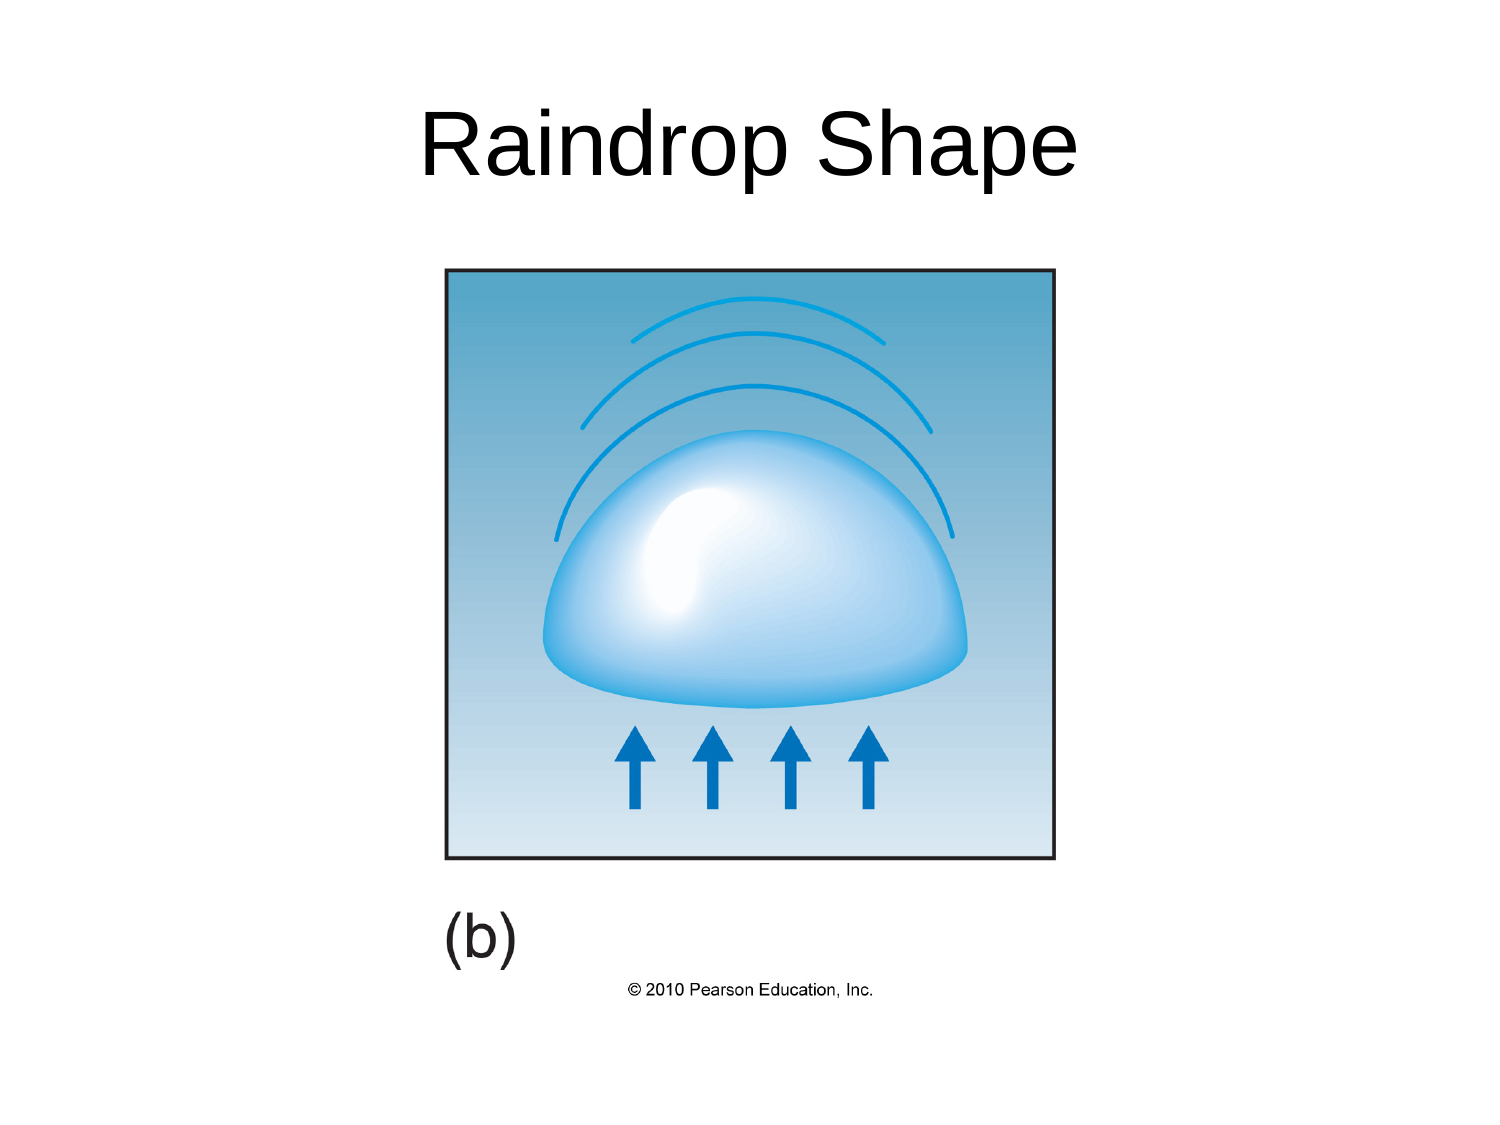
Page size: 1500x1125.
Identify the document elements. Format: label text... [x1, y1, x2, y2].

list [438, 262, 1062, 1005]
title Raindrop Shape [75, 45, 1425, 233]
